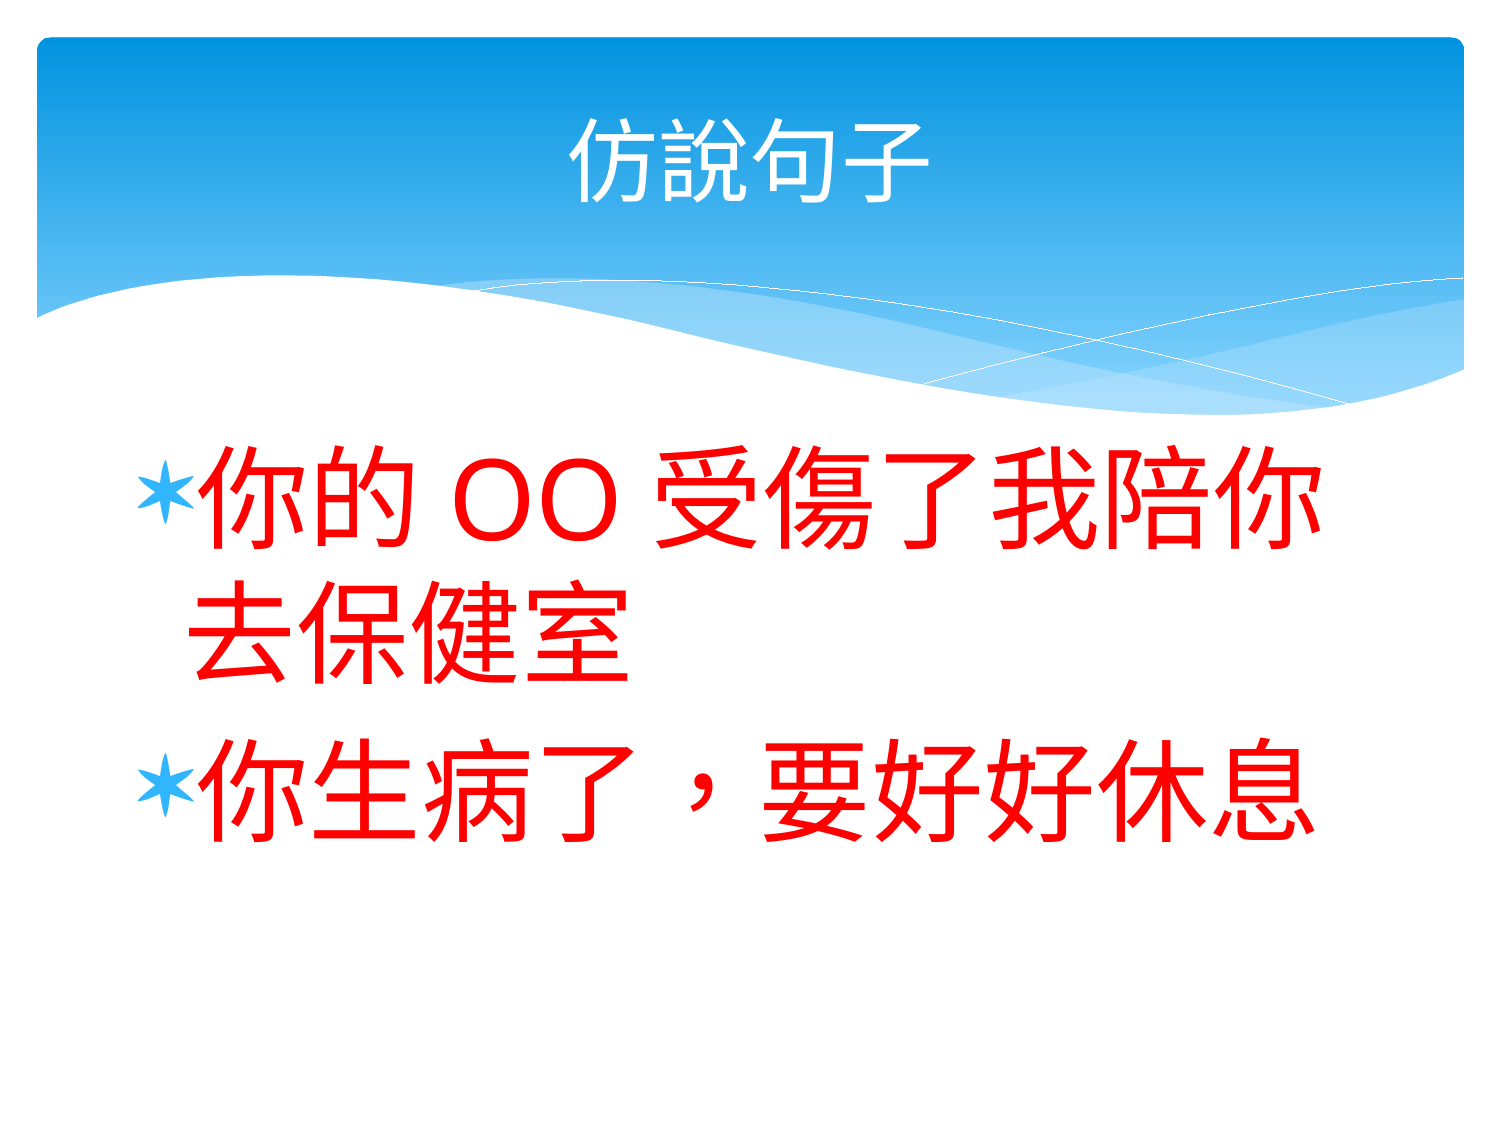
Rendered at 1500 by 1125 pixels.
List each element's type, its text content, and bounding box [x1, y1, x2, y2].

list 你的OO受傷了我陪你去保健室 你生病了，要好好休息 [123, 420, 1359, 1005]
title 仿說句子 [75, 55, 1425, 261]
